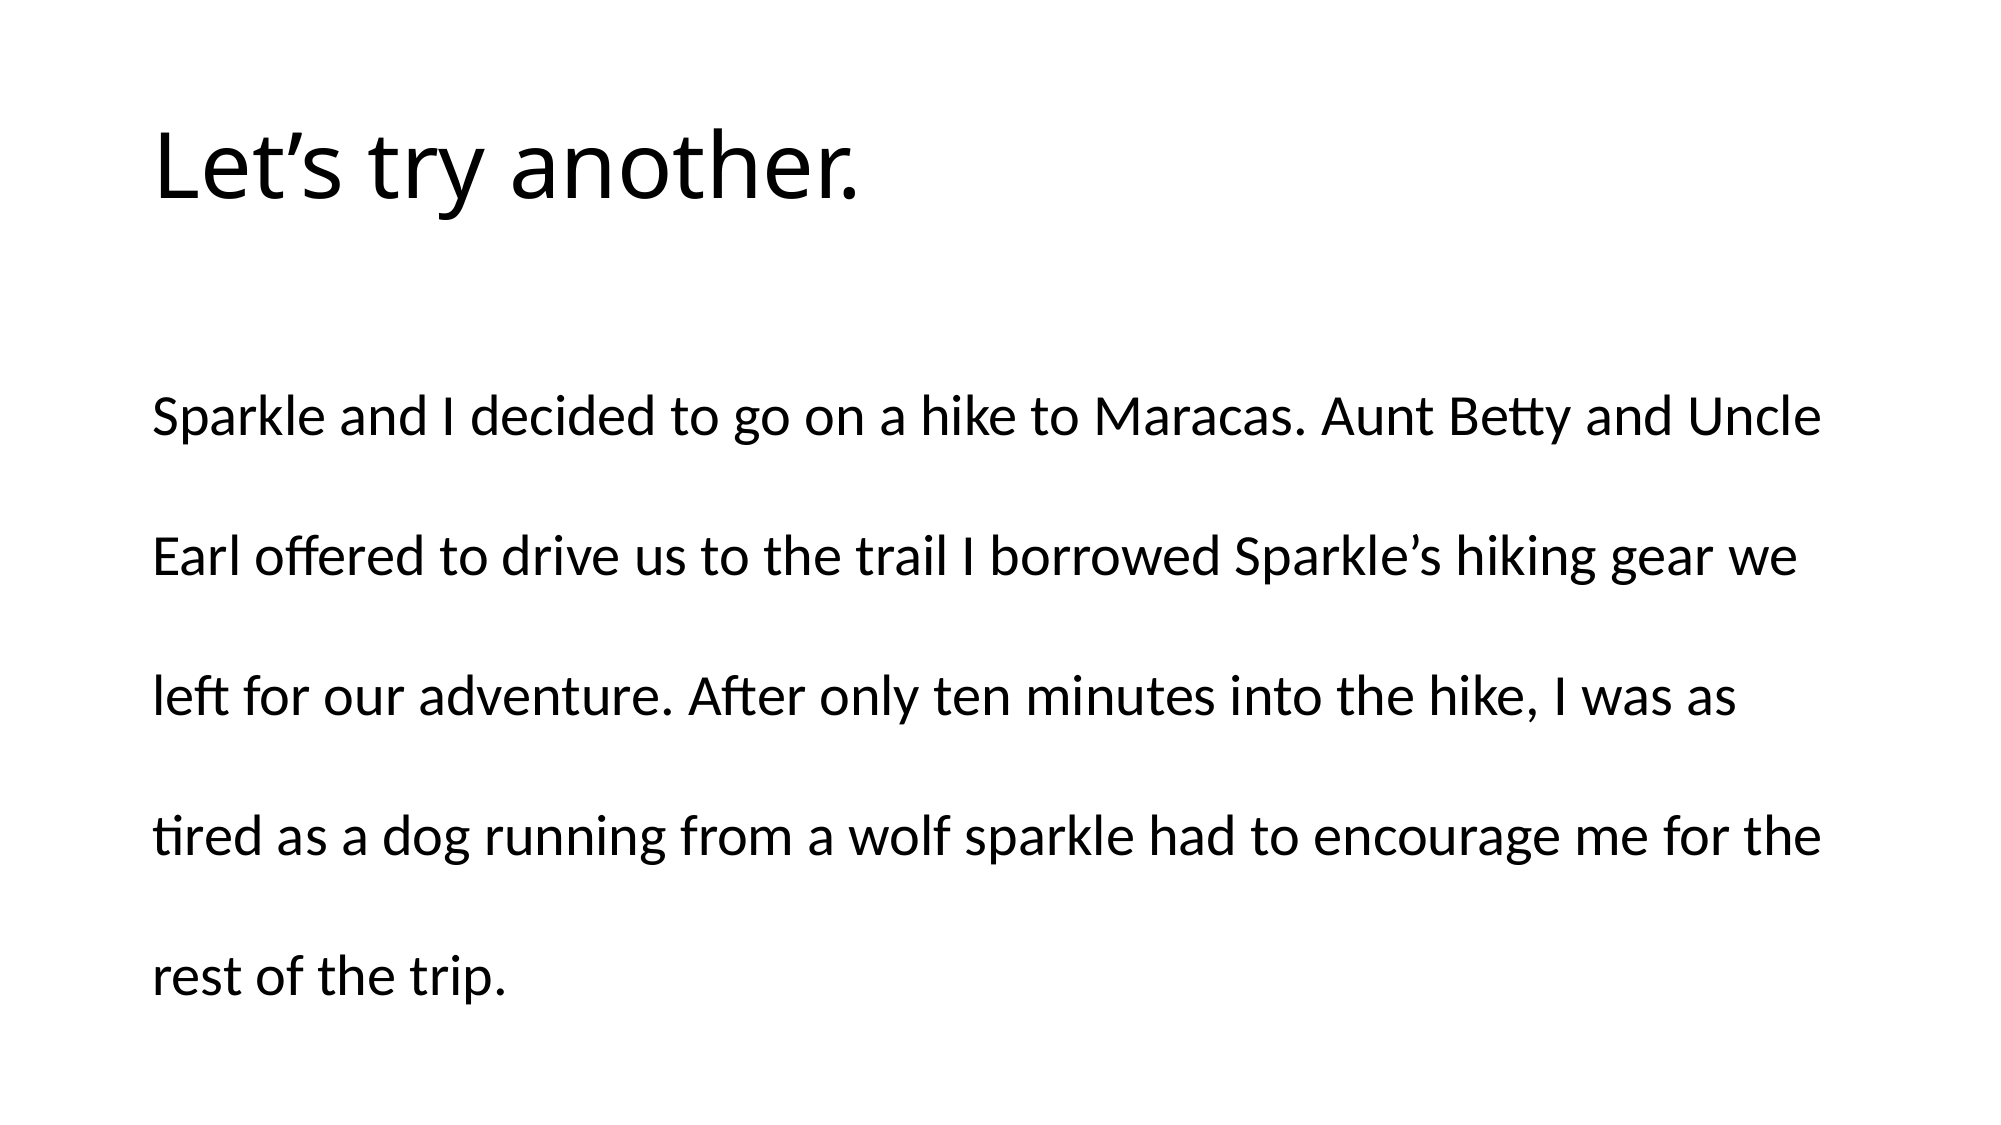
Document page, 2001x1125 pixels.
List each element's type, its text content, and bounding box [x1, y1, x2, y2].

list Sparkle and I decided to go on a hike to Maracas. Aunt Betty and Uncle Earl offered to drive us to the trail I borrowed Sparkle’s hiking gear we left for our adventure. After only ten minutes into the hike, I was as tired as a dog running from a wolf sparkle had to encourage me for the rest of the trip. [137, 299, 1863, 1014]
title Let’s try another. [137, 59, 1863, 278]
